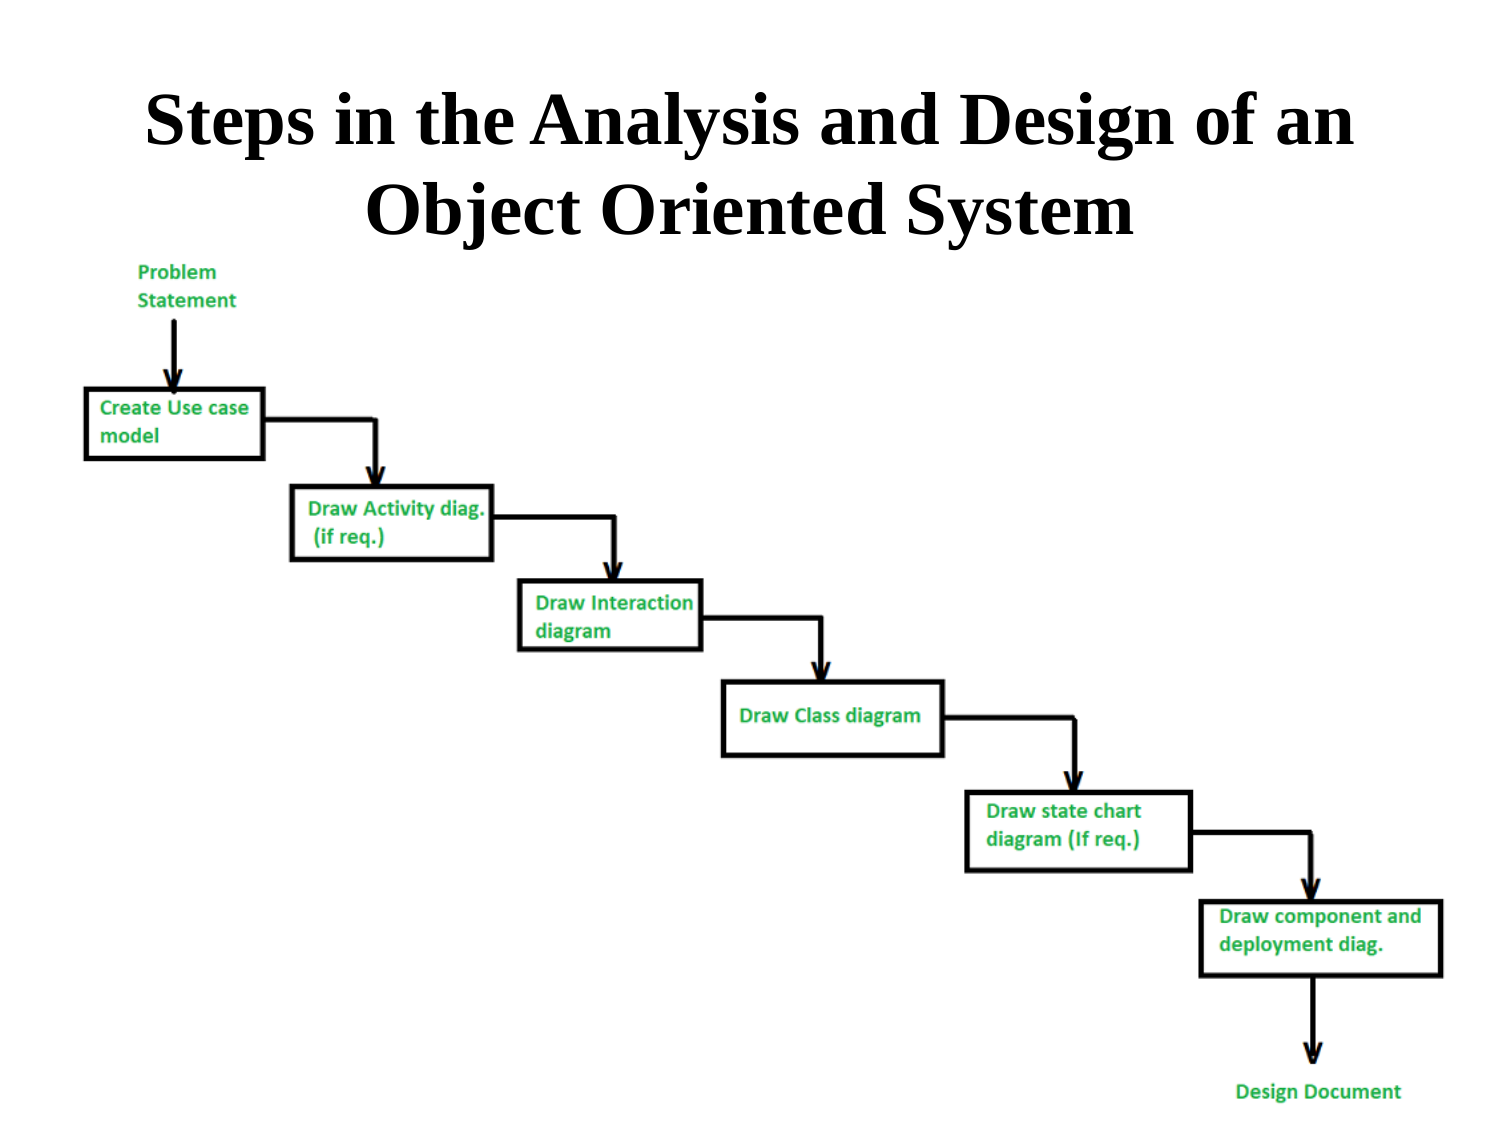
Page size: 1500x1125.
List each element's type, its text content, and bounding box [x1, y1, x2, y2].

title Steps in the Analysis and Design of an Object Oriented System [75, 45, 1425, 262]
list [24, 263, 1474, 1125]
